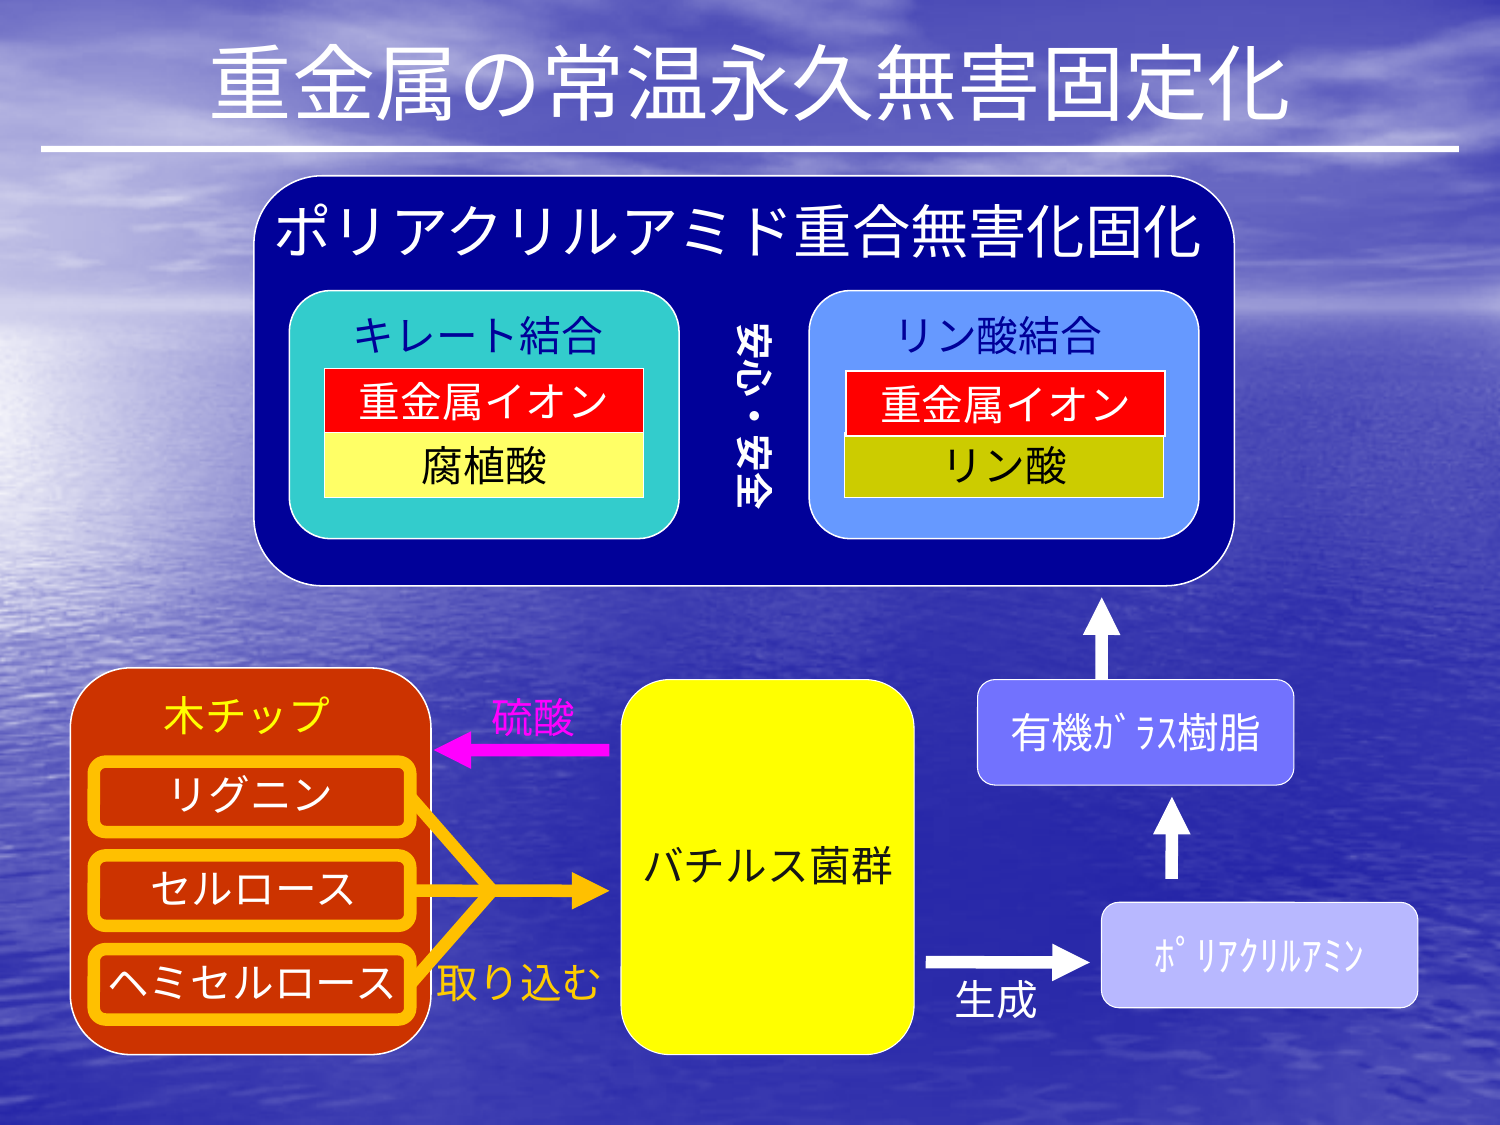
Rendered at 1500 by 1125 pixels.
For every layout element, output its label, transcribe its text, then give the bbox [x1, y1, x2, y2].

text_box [70, 667, 432, 1055]
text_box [289, 290, 680, 539]
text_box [433, 684, 610, 751]
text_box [808, 290, 1200, 539]
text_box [93, 761, 621, 1020]
text_box 重金属の常温永久無害固定化 [152, 23, 1348, 139]
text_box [925, 902, 1419, 1032]
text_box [620, 679, 915, 1055]
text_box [977, 679, 1295, 880]
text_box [253, 175, 1235, 680]
